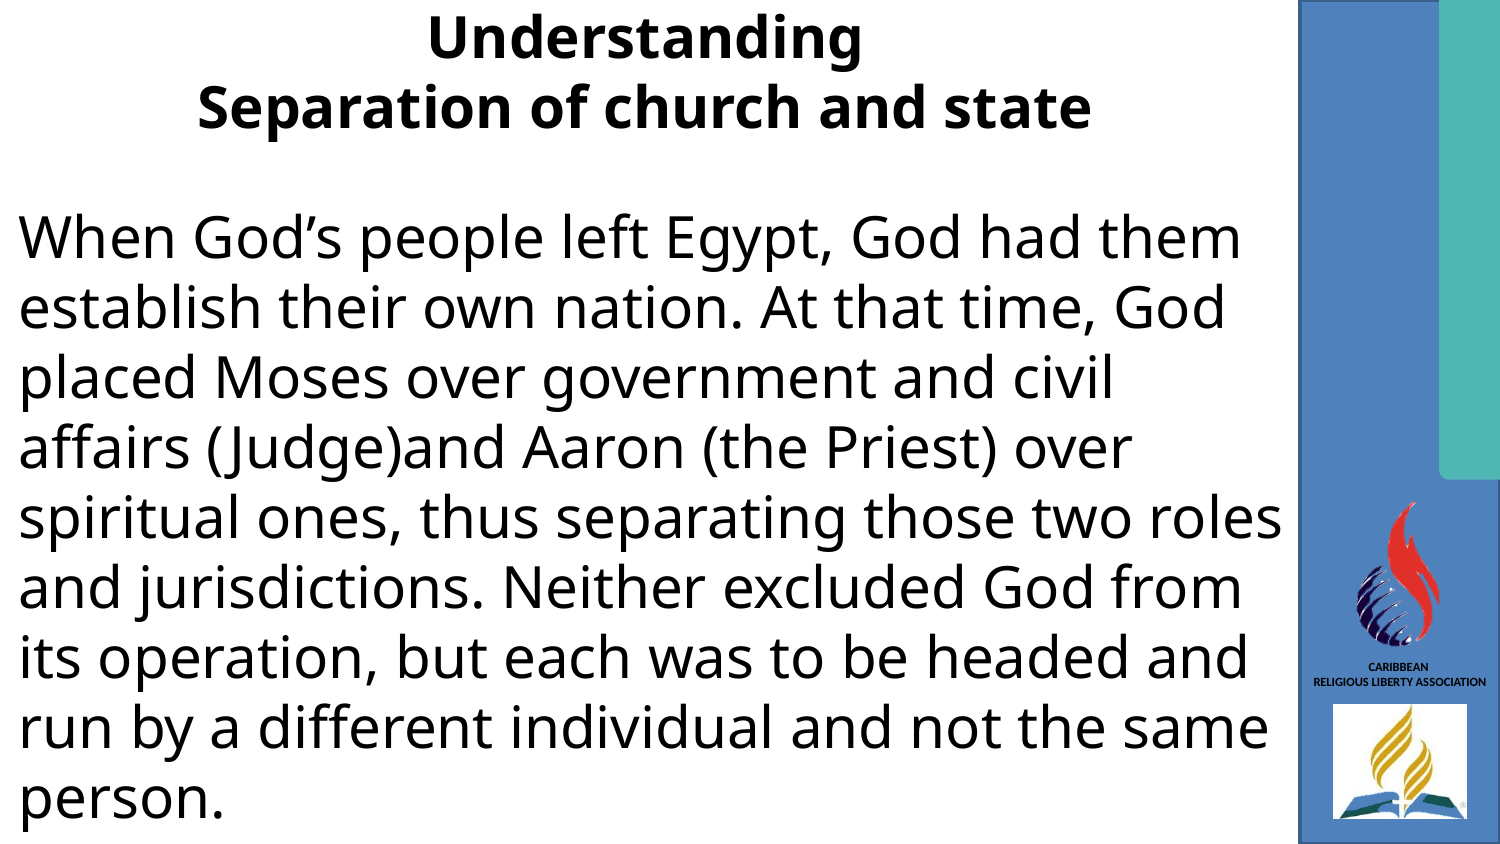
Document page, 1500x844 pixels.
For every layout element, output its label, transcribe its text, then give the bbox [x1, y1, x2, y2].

text_box [1439, 0, 1500, 480]
text_box [1298, 697, 1500, 844]
text_box CARIBBEAN RELIGIOUS LIBERTY ASSOCIATION [1099, 651, 1500, 697]
text_box When God’s people left Egypt, God had them establish their own nation. At that time, God placed Moses over government and civil affairs (Judge)and Aaron (the Priest) over spiritual ones, thus separating those two roles and jurisdictions. Neither excluded God from its operation, but each was to be headed and run by a different individual and not the same person. [3, 192, 1299, 838]
picture [1333, 704, 1467, 819]
picture [1280, 494, 1500, 649]
text_box [1298, 0, 1500, 493]
text_box Understanding Separation of church and state [5, 0, 1301, 148]
